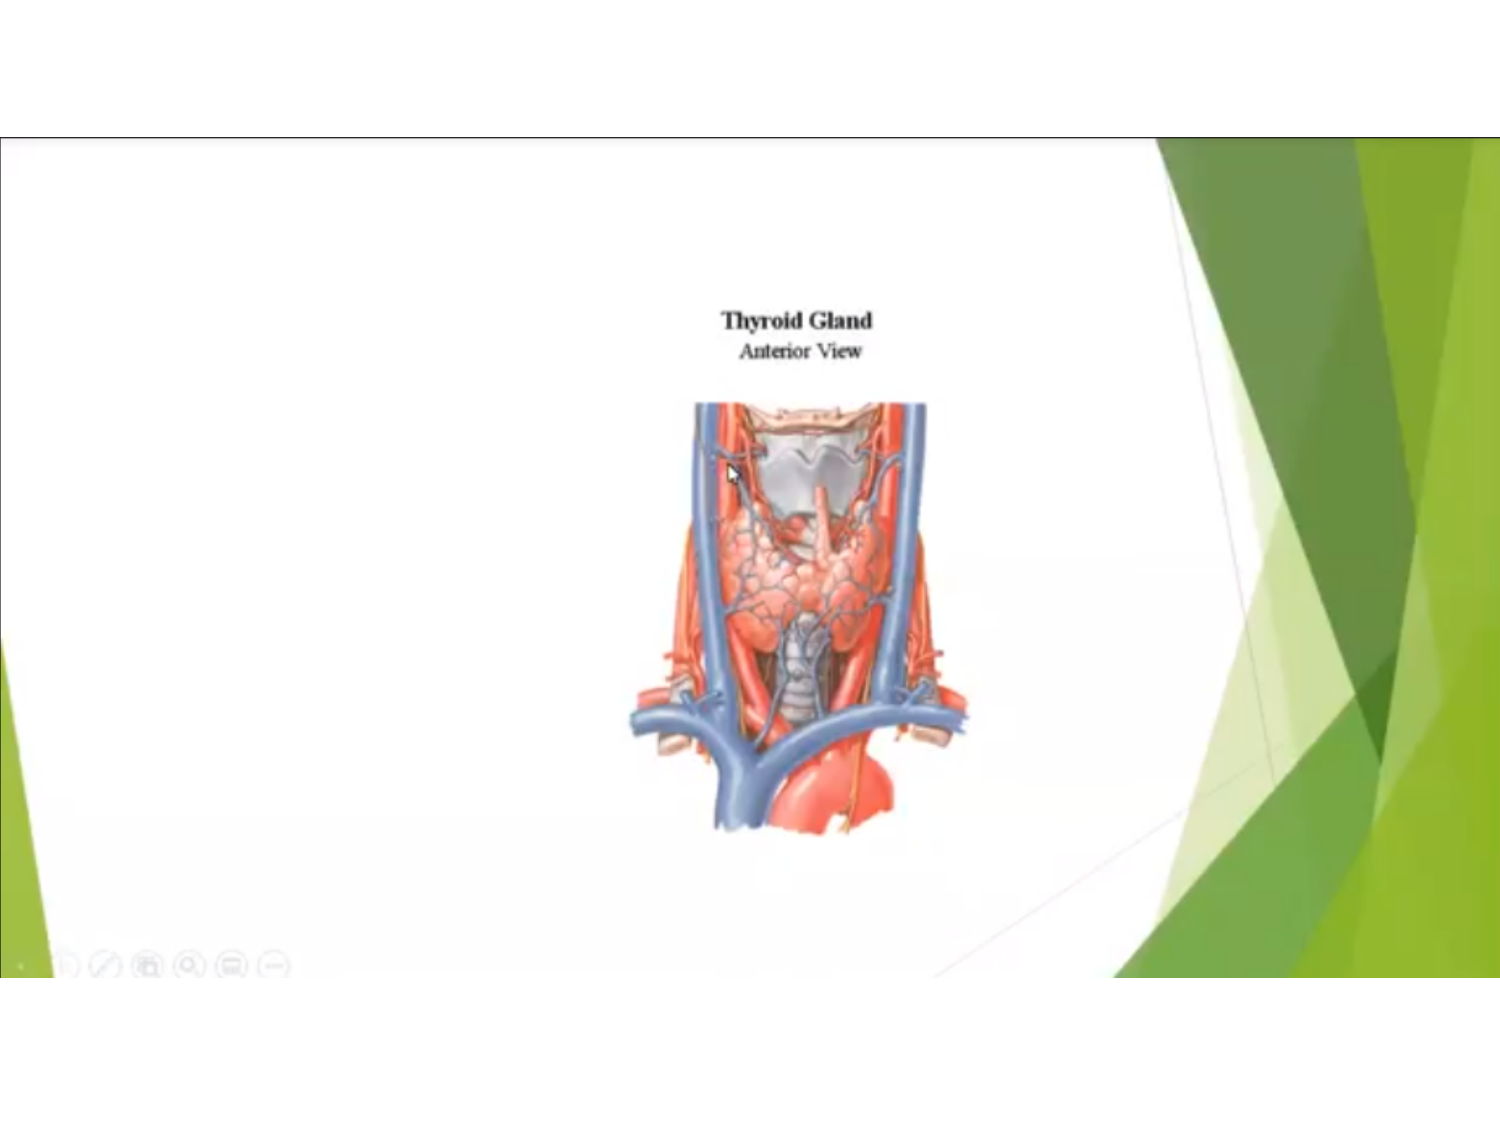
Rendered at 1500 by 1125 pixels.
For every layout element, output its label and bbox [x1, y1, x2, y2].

picture [0, 137, 1500, 979]
